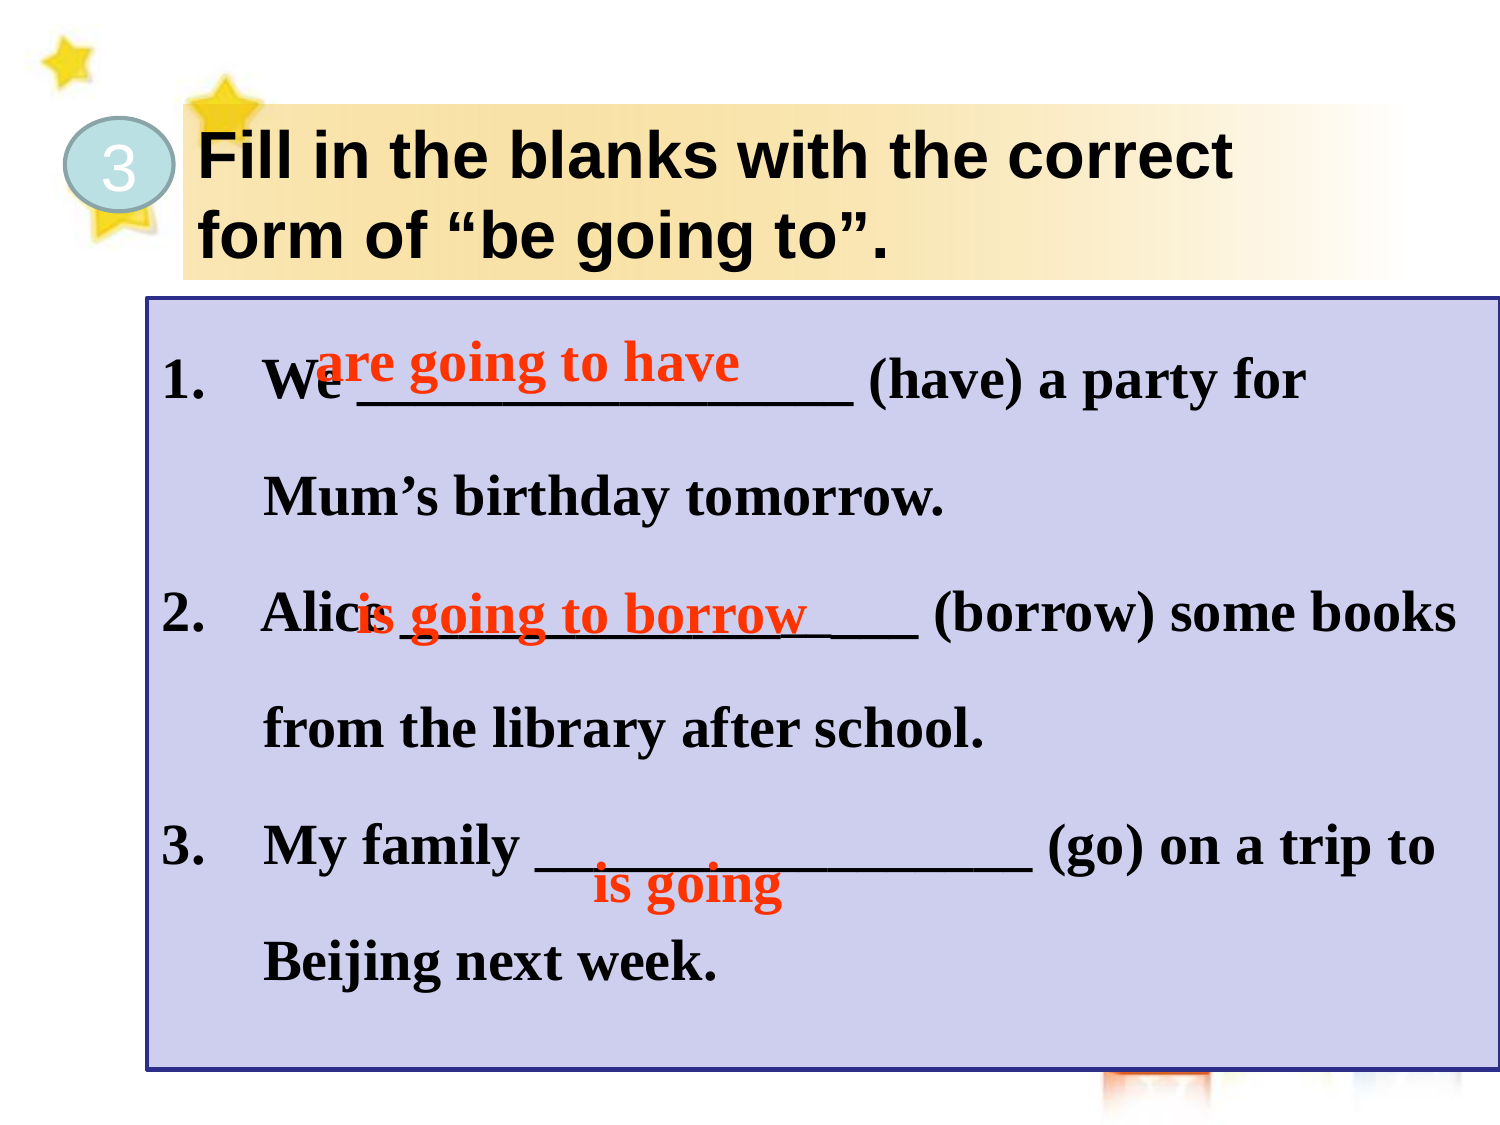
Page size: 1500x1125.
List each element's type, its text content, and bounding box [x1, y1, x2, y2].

text_box are going to have [300, 281, 951, 401]
picture [0, 0, 1500, 1125]
text_box is going [578, 801, 799, 922]
text_box 3 [62, 115, 176, 214]
list We _________________ (have) a party for Mum’s birthday tomorrow. 2. Alice __________________ (borrow) some books from the library after school. 3. My family _________________ (go) on a trip to Beijing next week. [145, 296, 1500, 1072]
text_box is going to borrow [342, 532, 1004, 653]
text_box Fill in the blanks with the correct form of “be going to”. [183, 104, 1412, 280]
